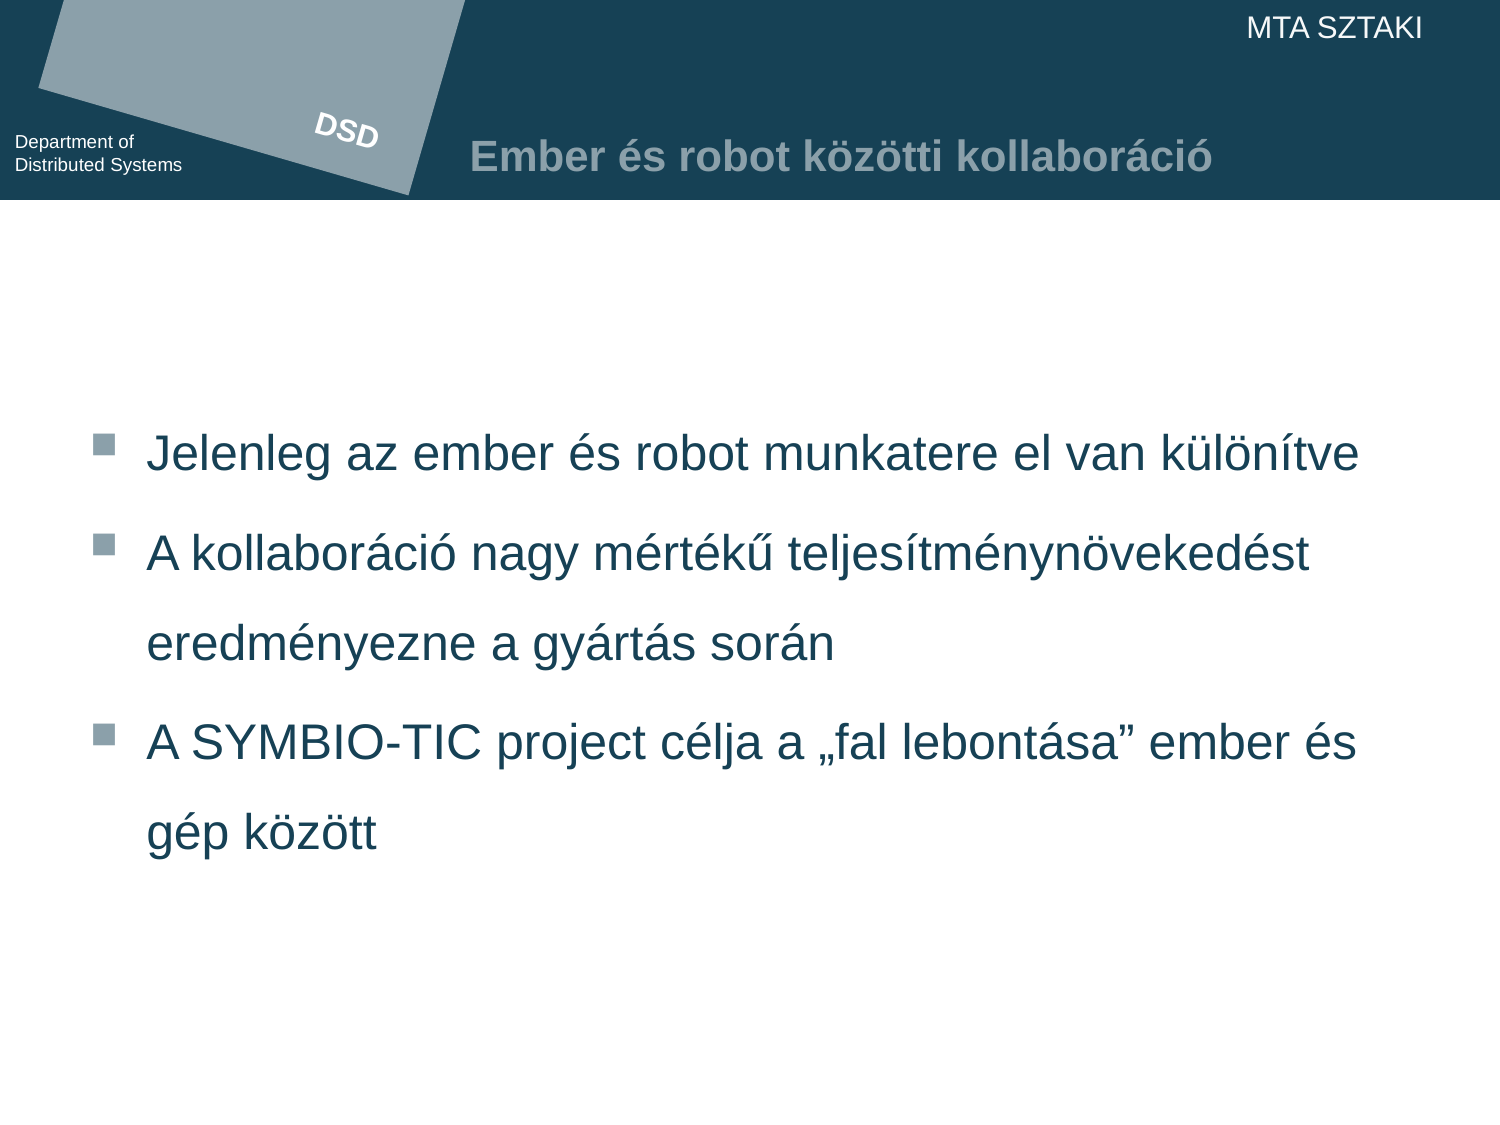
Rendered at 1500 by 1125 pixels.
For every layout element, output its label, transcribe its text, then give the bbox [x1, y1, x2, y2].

list Jelenleg az ember és robot munkatere el van különítve A kollaboráció nagy mértékű teljesítménynövekedést eredményezne a gyártás során A SYMBIO-TIC project célja a „fal lebontása” ember és gép között [75, 382, 1425, 1125]
title Ember és robot közötti kollaboráció [454, 0, 1500, 188]
